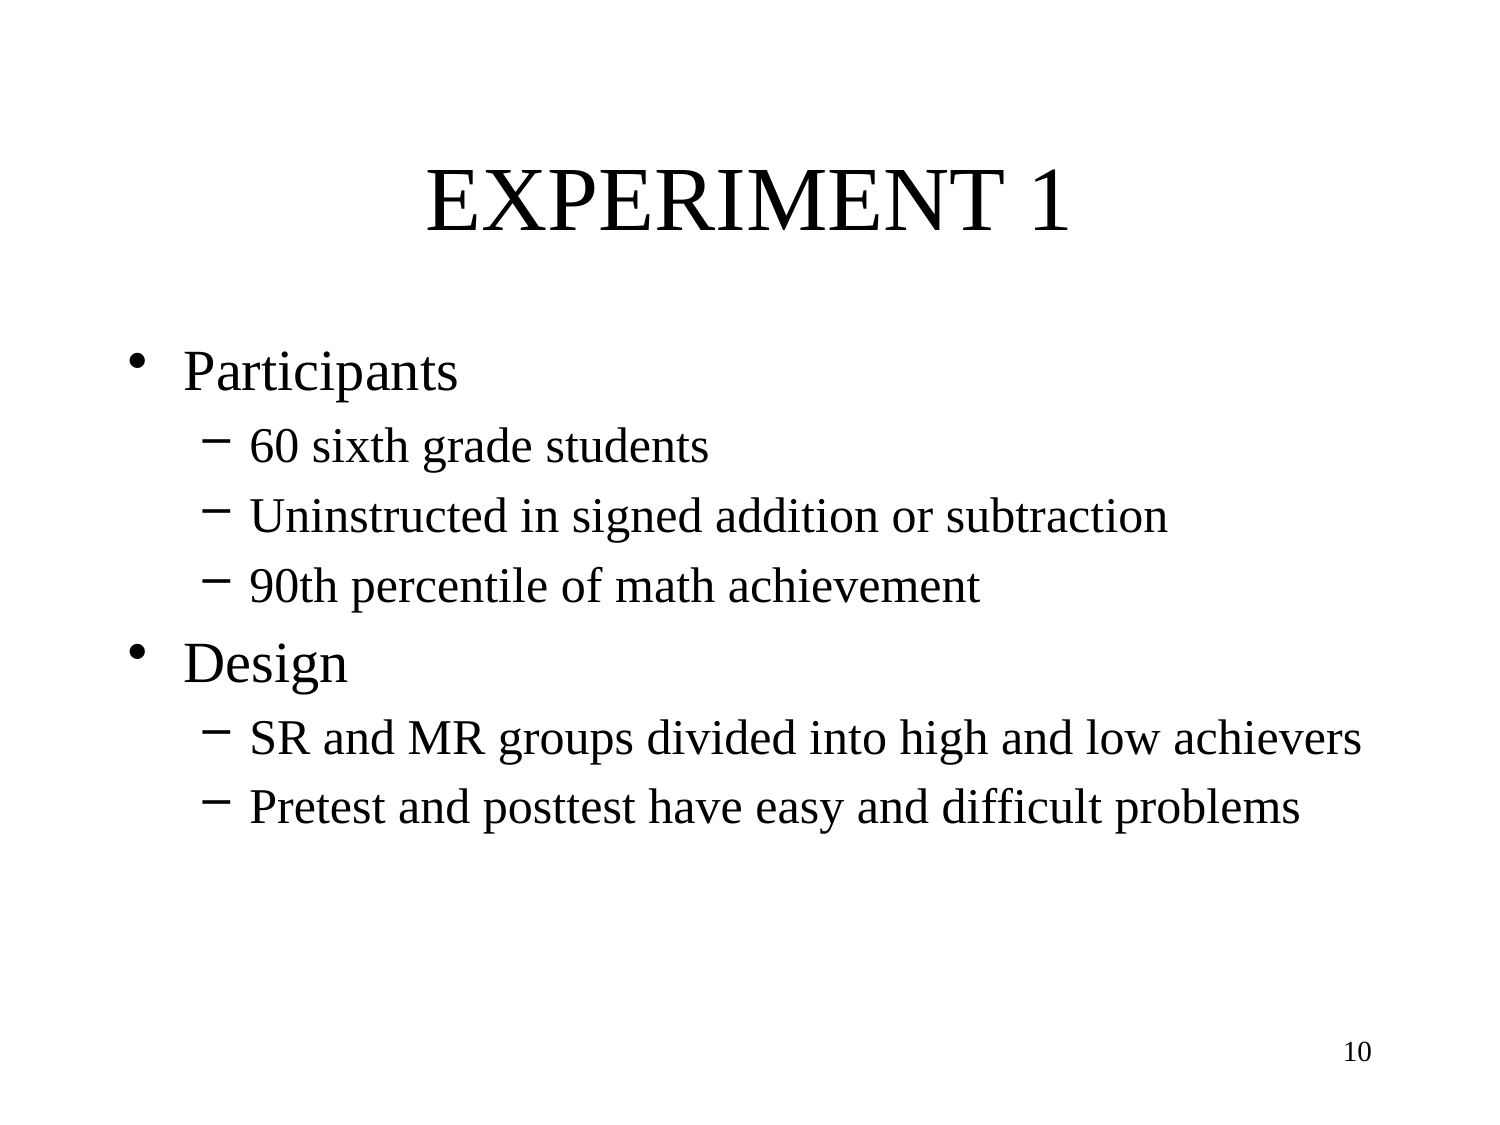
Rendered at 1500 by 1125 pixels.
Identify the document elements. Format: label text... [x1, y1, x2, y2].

slide_number 10 [1074, 1025, 1388, 1100]
list Participants 60 sixth grade students Uninstructed in signed addition or subtraction 90th percentile of math achievement Design SR and MR groups divided into high and low achievers Pretest and posttest have easy and difficult problems [112, 324, 1388, 1000]
title EXPERIMENT 1 [112, 99, 1388, 288]
